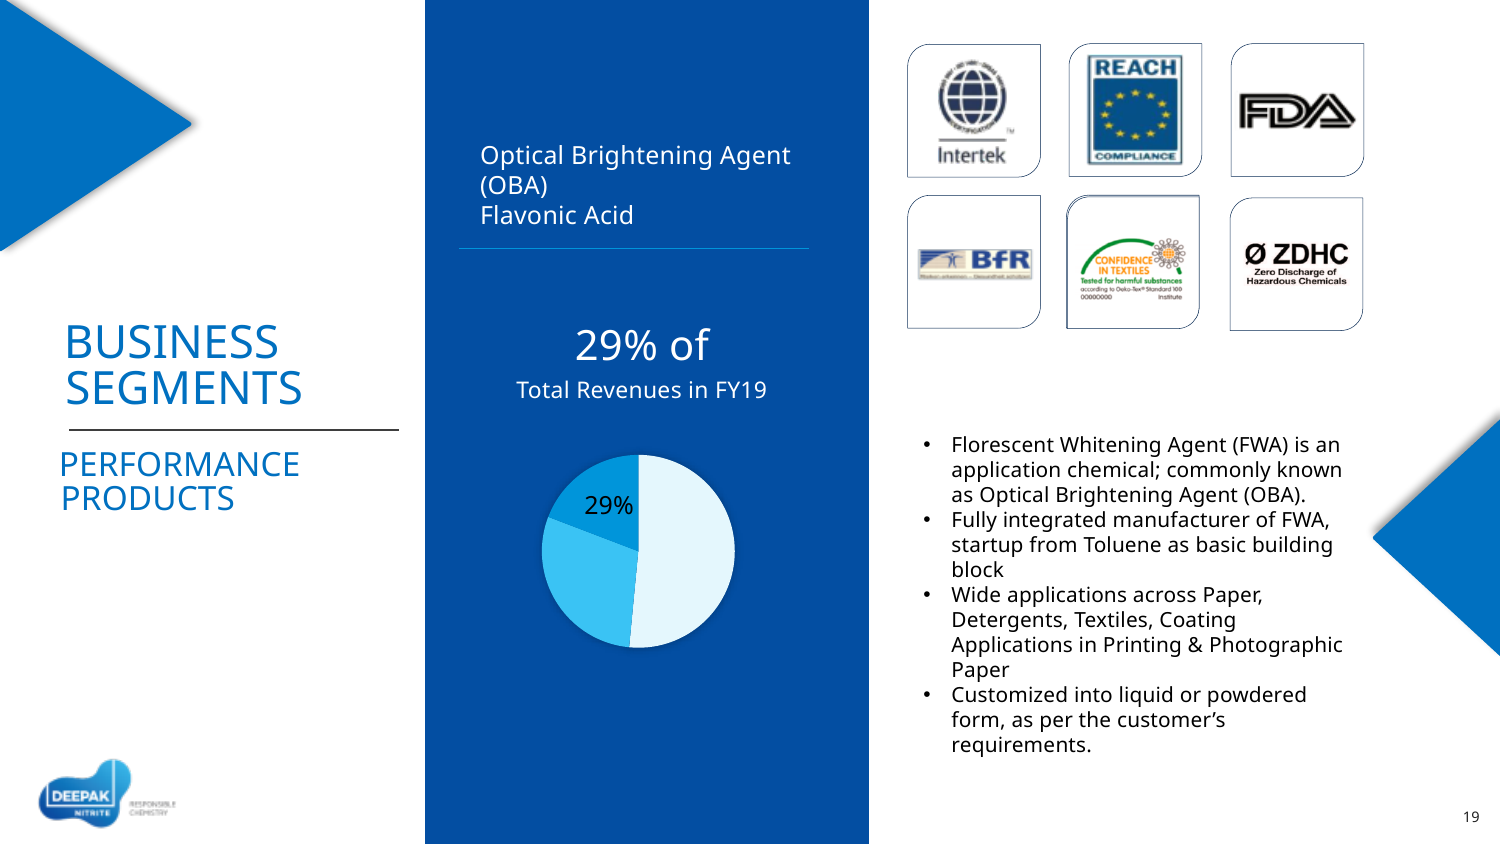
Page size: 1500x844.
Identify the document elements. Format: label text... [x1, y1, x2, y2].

text_box [1229, 41, 1367, 179]
text_box [1065, 194, 1202, 331]
picture [1075, 236, 1188, 303]
picture [1232, 85, 1362, 134]
text_box [1372, 419, 1500, 657]
text_box BUSINESS [63, 312, 280, 368]
picture [1078, 48, 1198, 173]
text_box [905, 193, 1043, 331]
text_box PERFORMANCE [58, 443, 301, 484]
picture [18, 750, 196, 841]
text_box Florescent Whitening Agent (FWA) is an application chemical; commonly known as Optical Brightening Agent (OBA). Fully integrated manufacturer of FWA, startup from Toluene as basic building block Wide applications across Paper, Detergents, Textiles, Coating Applications in Printing & Photographic Paper Customized into liquid or powdered form, as per the customer’s requirements. [923, 431, 1364, 807]
picture [915, 248, 1035, 281]
text_box 19 [1462, 807, 1480, 826]
picture [424, 0, 869, 844]
text_box SEGMENTS [65, 358, 304, 414]
text_box [1227, 195, 1365, 333]
picture [1240, 234, 1352, 293]
text_box [1066, 41, 1204, 179]
text_box [905, 42, 1043, 180]
text_box PRODUCTS [60, 477, 236, 518]
picture [923, 51, 1025, 174]
text_box [0, 0, 192, 252]
